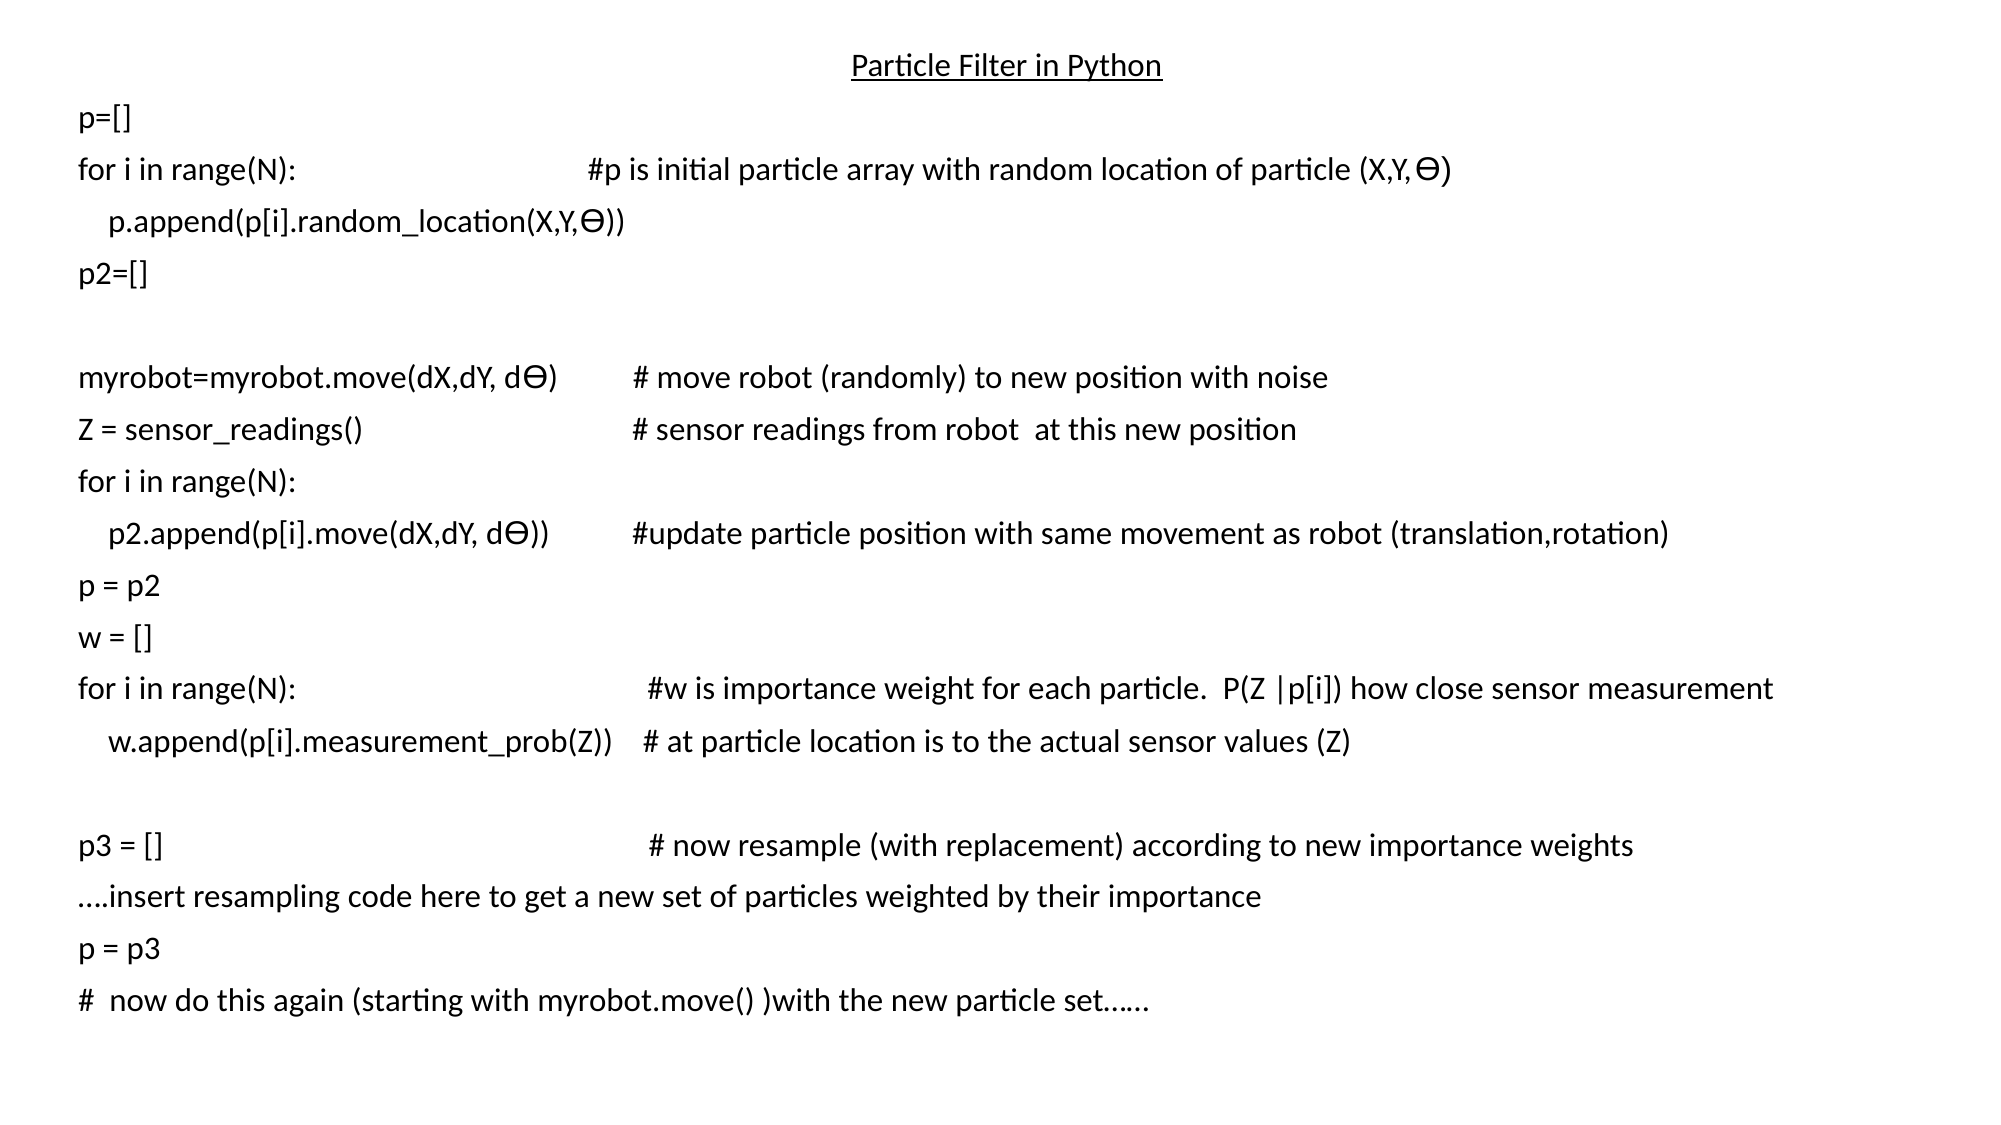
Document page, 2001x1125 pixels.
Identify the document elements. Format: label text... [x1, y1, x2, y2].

list Particle Filter in Python p=[] for i in range(N): #p is initial particle array with random location of particle (X,Y,ϴ) p.append(p[i].random_location(X,Y,ϴ)) p2=[] myrobot=myrobot.move(dX,dY, dϴ) # move robot (randomly) to new position with noise Z = sensor_readings() # sensor readings from robot at this new position for i in range(N): p2.append(p[i].move(dX,dY, dϴ)) #update particle position with same movement as robot (translation,rotation) p = p2 w = [] for i in range(N): #w is importance weight for each particle. P(Z |p[i]) how close sensor measurement w.append(p[i].measurement_prob(Z)) # at particle location is to the actual sensor values (Z) p3 = [] # now resample (with replacement) according to new importance weights ….insert resampling code here to get a new set of particles weighted by their importance p = p3 # now do this again (starting with myrobot.move() )with the new particle set…… [63, 40, 1951, 1036]
